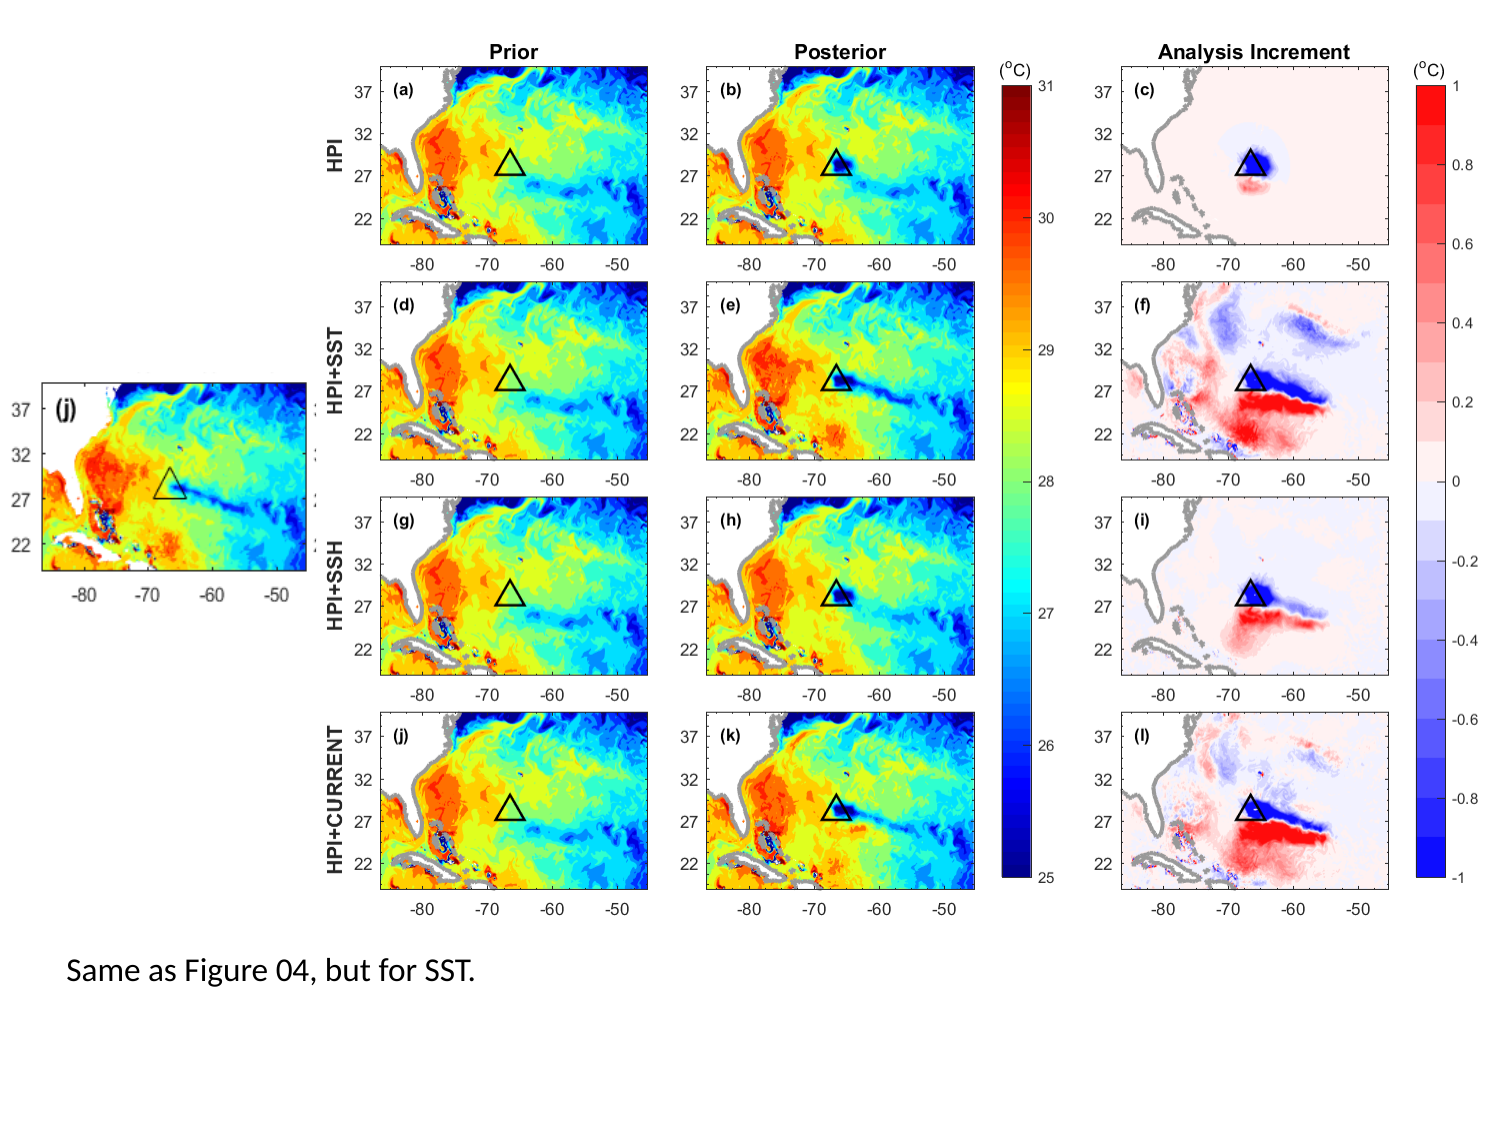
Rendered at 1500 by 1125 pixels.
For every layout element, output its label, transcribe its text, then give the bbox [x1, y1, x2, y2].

picture [6, 2, 1500, 941]
text_box Same as Figure 04, but for SST. [51, 940, 1429, 996]
